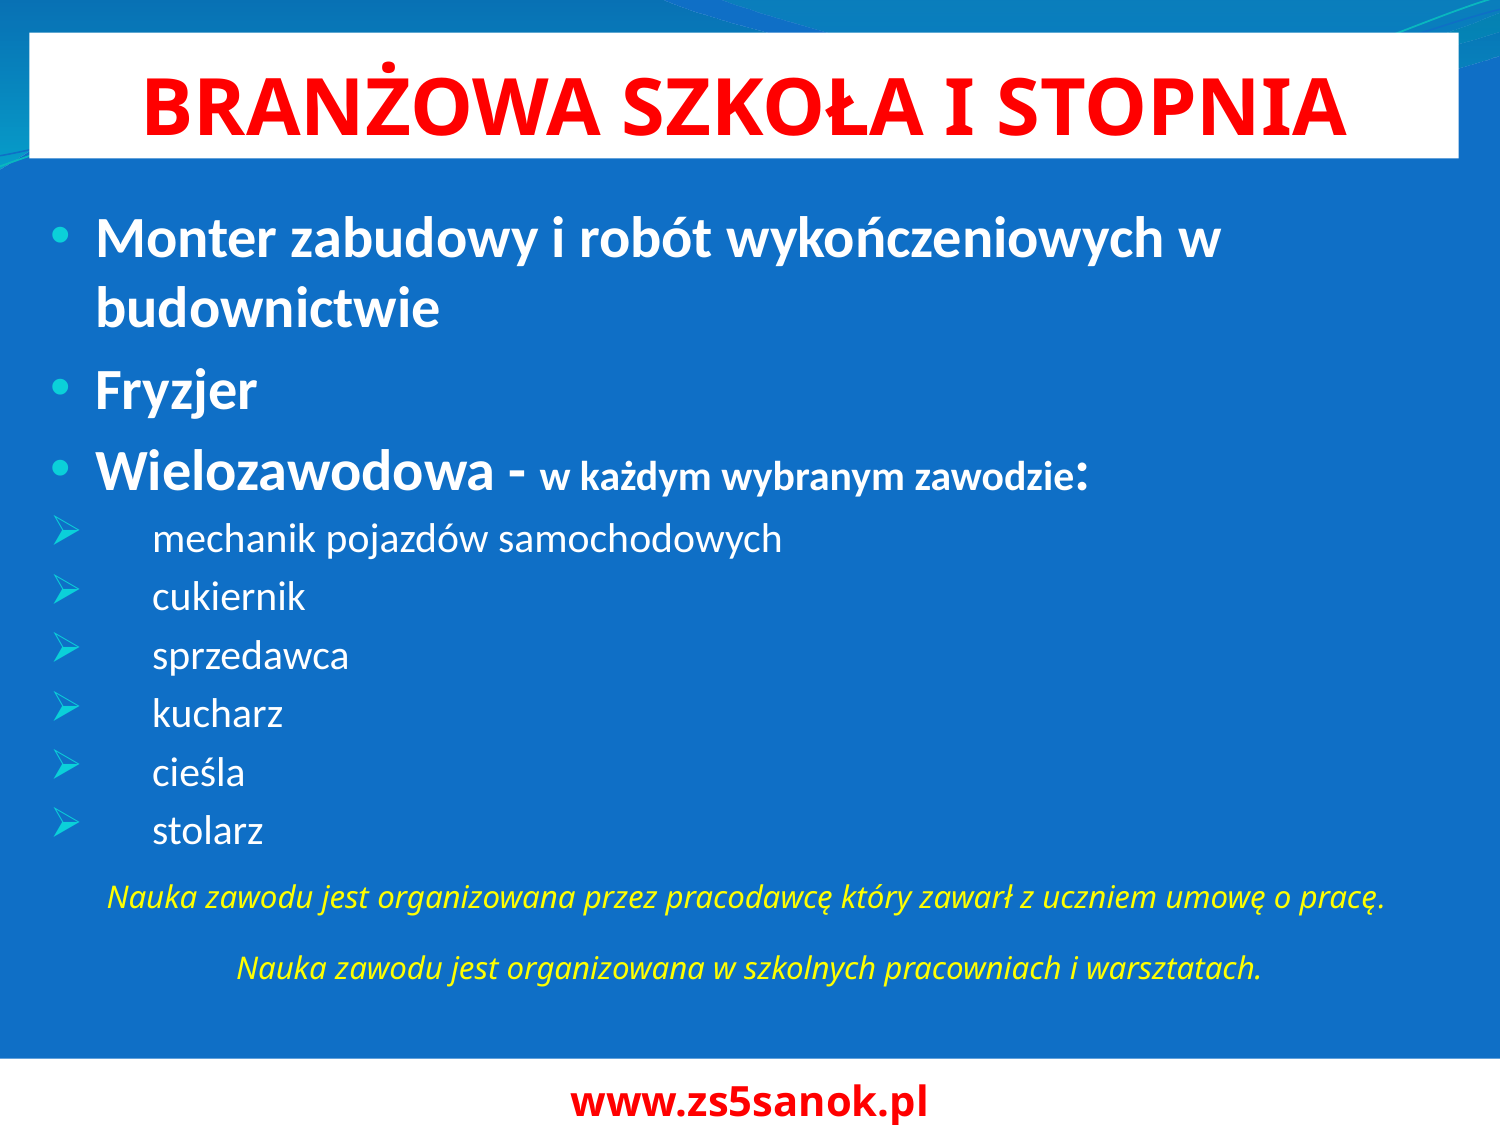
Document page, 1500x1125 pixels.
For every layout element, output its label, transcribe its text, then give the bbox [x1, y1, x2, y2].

title BRANŻOWA SZKOŁA I STOPNIA [29, 32, 1459, 159]
list Monter zabudowy i robót wykończeniowych w budownictwie Fryzjer Wielozawodowa - w każdym wybranym zawodzie: mechanik pojazdów samochodowych cukiernik sprzedawca kucharz cieśla stolarz [35, 192, 1465, 869]
text_box Nauka zawodu jest organizowana przez pracodawcę który zawarł z uczniem umowę o pracę. [35, 869, 1465, 922]
text_box Nauka zawodu jest organizowana w szkolnych pracowniach i warsztatach. [159, 940, 1341, 993]
list Monter zabudowy i robót wykończeniowych w budownictwie Fryzjer Wielozawodowa - w każdym wybranym zawodzie: mechanik pojazdów samochodowych cukiernik sprzedawca kucharz cieśla stolarz [35, 922, 1465, 996]
footer www.zs5sanok.pl [0, 1058, 1500, 1125]
